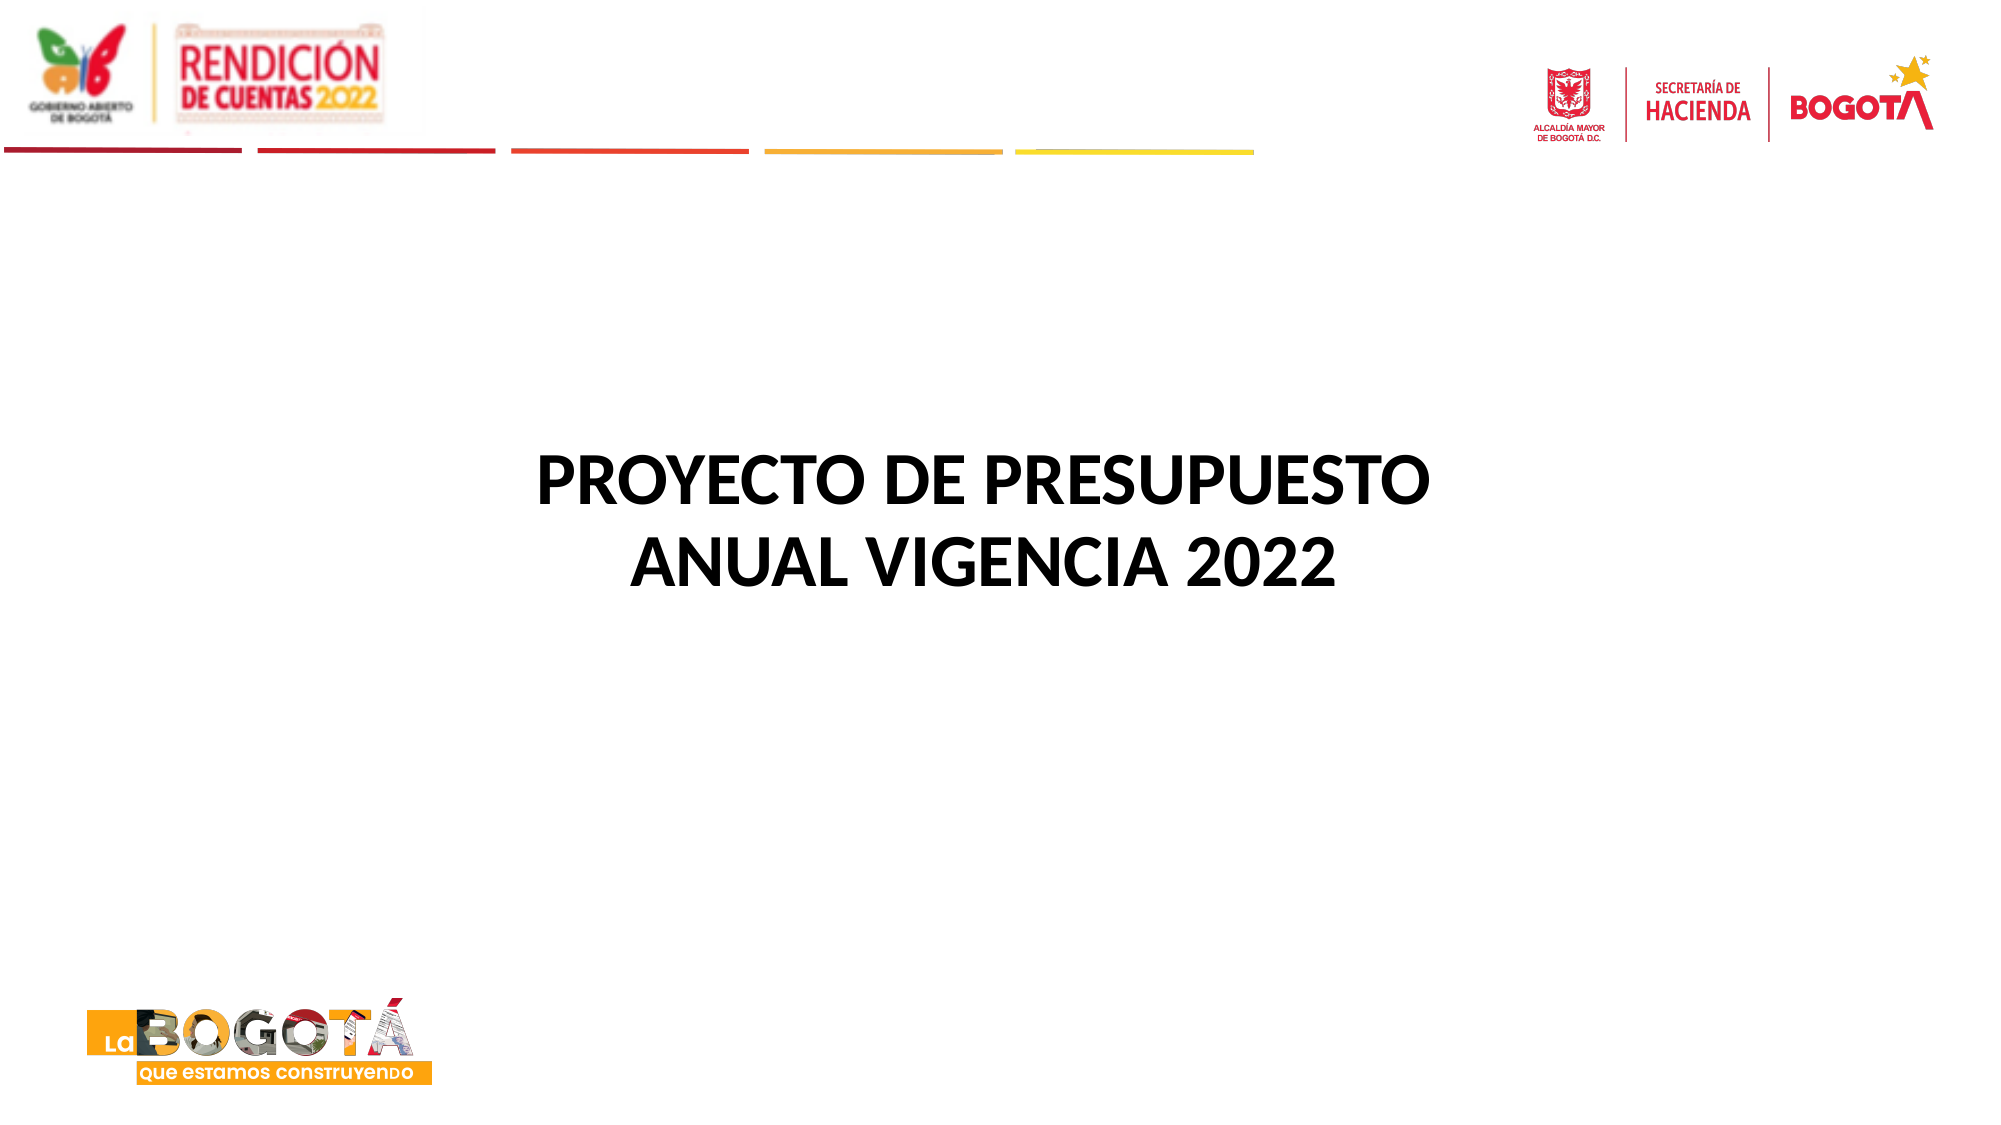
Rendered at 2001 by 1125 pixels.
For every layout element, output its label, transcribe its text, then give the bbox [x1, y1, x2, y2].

picture [24, 6, 426, 136]
title PROYECTO DE PRESUPUESTO ANUAL VIGENCIA 2022​ [452, 397, 1516, 646]
picture [0, 147, 1261, 155]
picture [1533, 55, 1934, 142]
picture [87, 998, 432, 1085]
